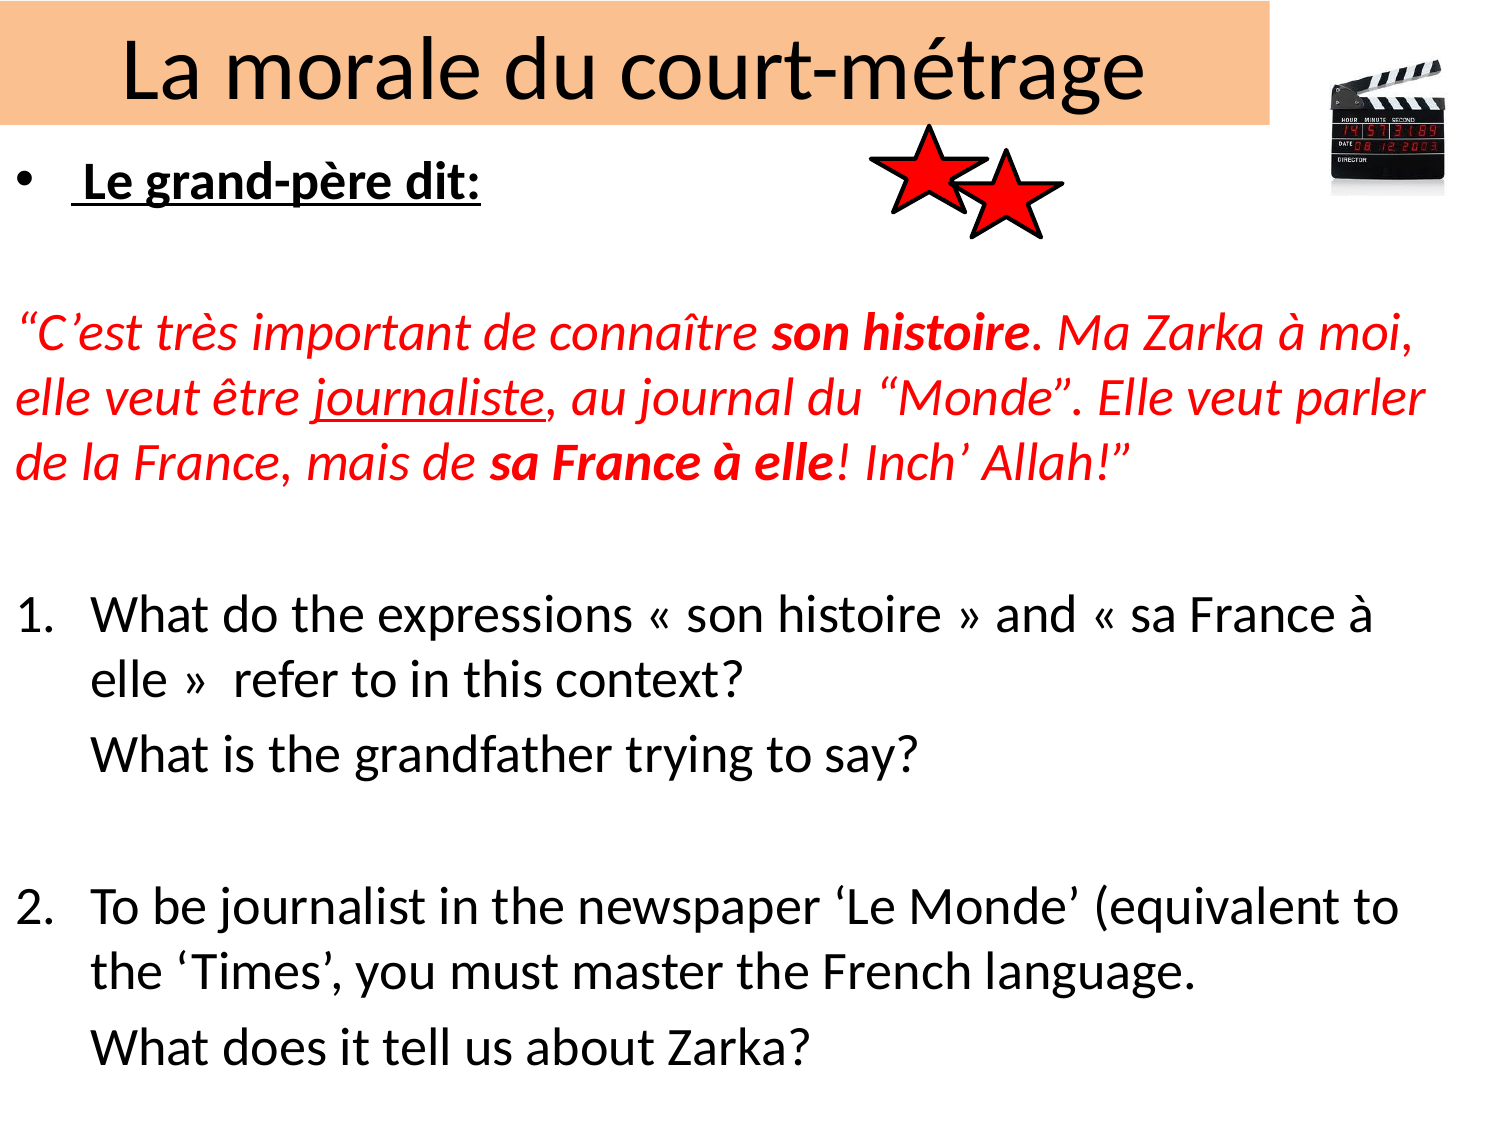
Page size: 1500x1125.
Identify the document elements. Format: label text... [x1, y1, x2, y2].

text_box [950, 149, 1063, 238]
picture [1278, 54, 1499, 196]
text_box [870, 125, 988, 213]
list Le grand-père dit: “C’est très important de connaître son histoire. Ma Zarka à moi, elle veut être journaliste, au journal du “Monde”. Elle veut parler de la France, mais de sa France à elle! Inch’ Allah!” What do the expressions « son histoire » and « sa France à elle » refer to in this context? What is the grandfather trying to say? 2. To be journalist in the newspaper ‘Le Monde’ (equivalent to the ‘Times’, you must master the French language. What does it tell us about Zarka? [0, 137, 1500, 1088]
title La morale du court-métrage [0, 0, 1270, 125]
